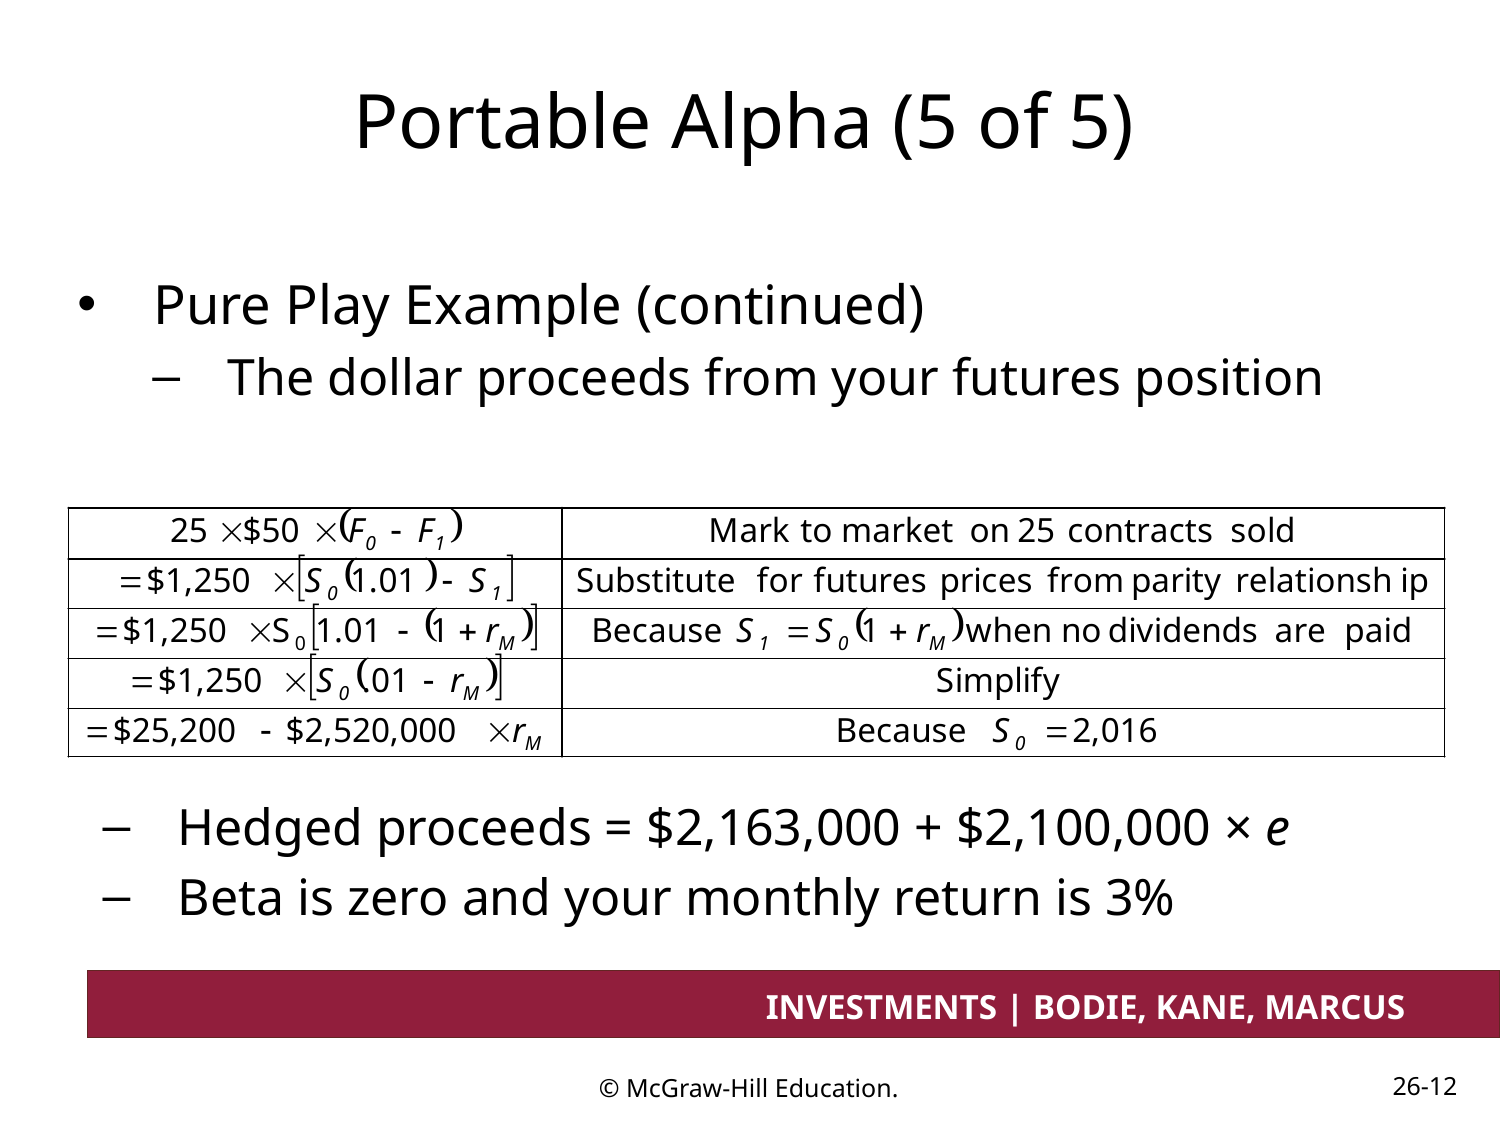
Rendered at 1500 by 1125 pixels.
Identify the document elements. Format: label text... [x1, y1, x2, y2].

list Hedged proceeds = $2,163,000 + $2,100,000 × e Beta is zero and your monthly return is 3% [12, 787, 1475, 925]
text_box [62, 501, 1452, 763]
list Pure Play Example (continued) The dollar proceeds from your futures position [62, 262, 1463, 475]
title Portable Alpha (5 of 5) [25, 24, 1463, 213]
